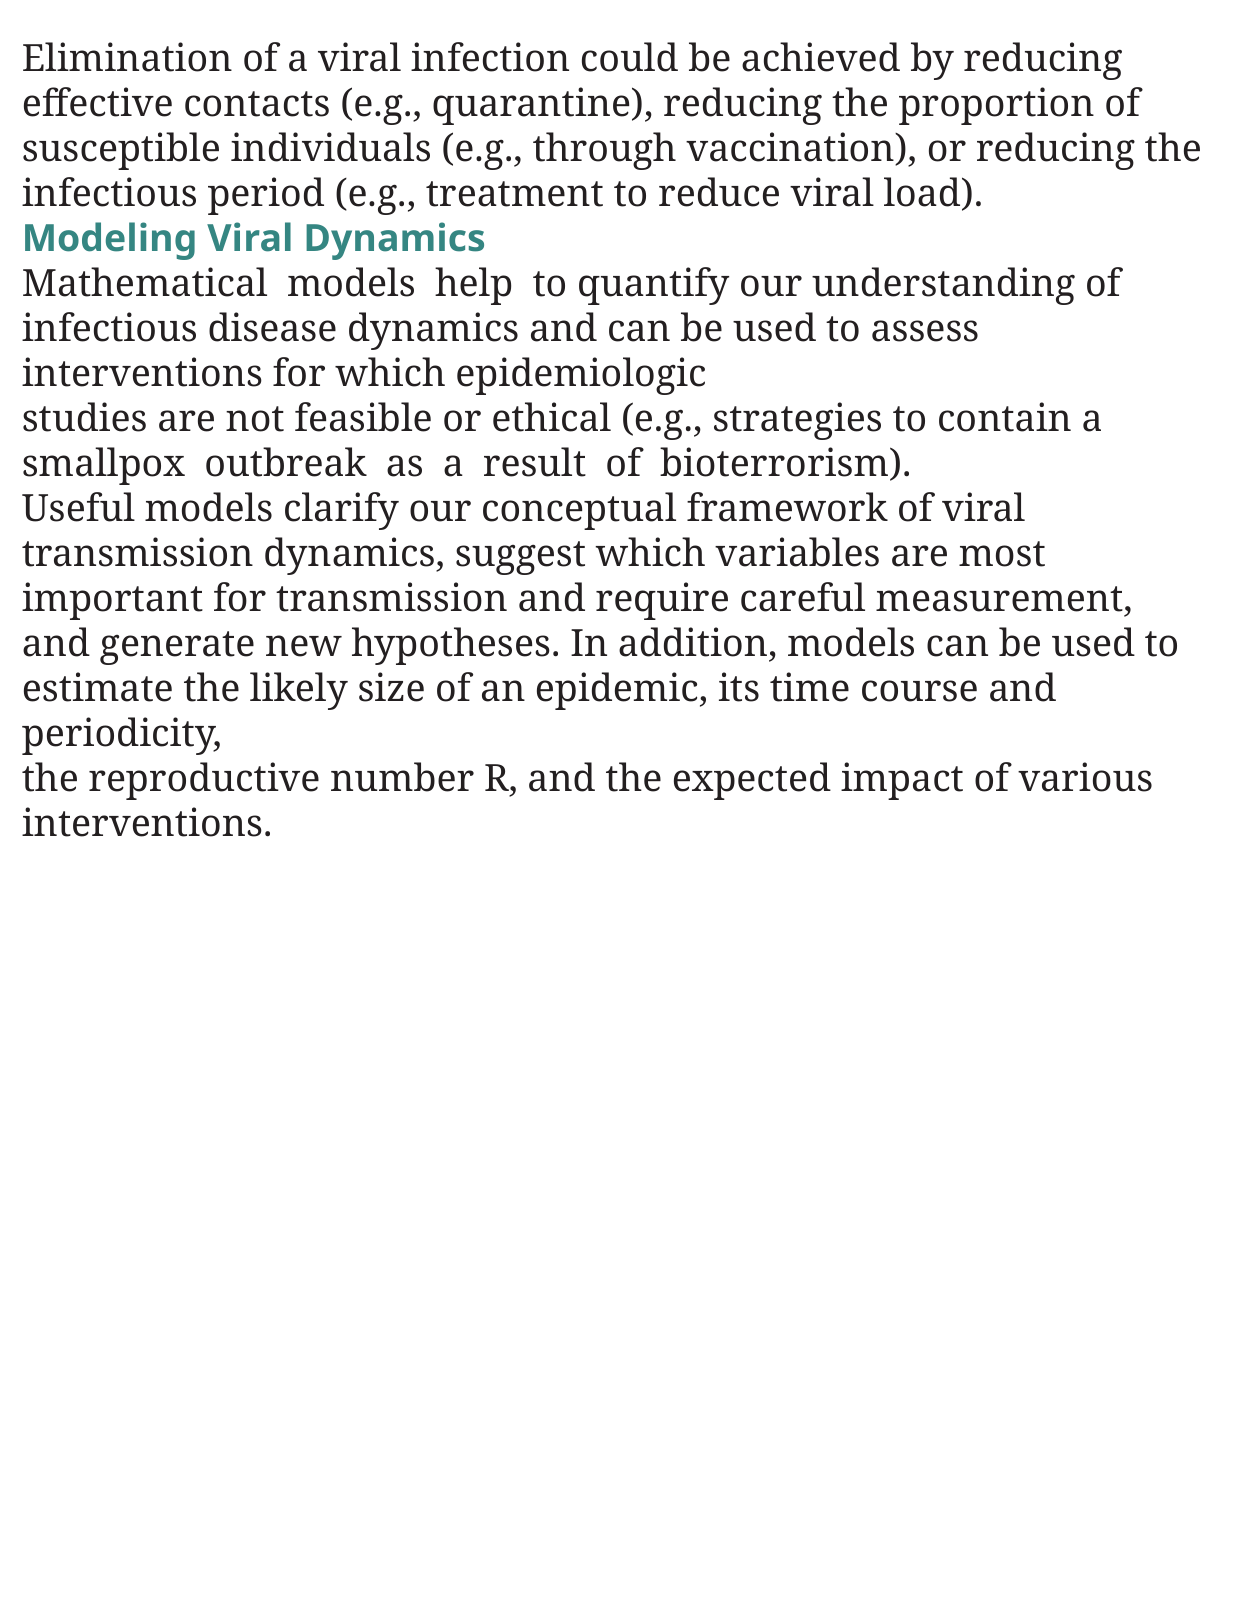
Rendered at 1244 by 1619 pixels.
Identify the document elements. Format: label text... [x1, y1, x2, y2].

text_box Elimination of a viral infection could be achieved by reducing effective contacts (e.g., quarantine), reducing the proportion of susceptible individuals (e.g., through vaccination), or reducing the infectious period (e.g., treatment to reduce viral load). Modeling Viral Dynamics Mathematical models help to quantify our understanding of infectious disease dynamics and can be used to assess interventions for which epidemiologic studies are not feasible or ethical (e.g., strategies to contain a smallpox outbreak as a result of bioterrorism). Useful models clarify our conceptual framework of viral transmission dynamics, suggest which variables are most important for transmission and require careful measurement, and generate new hypotheses. In addition, models can be used to estimate the likely size of an epidemic, its time course and periodicity, the reproductive number R, and the expected impact of various interventions. [21, 34, 1210, 852]
